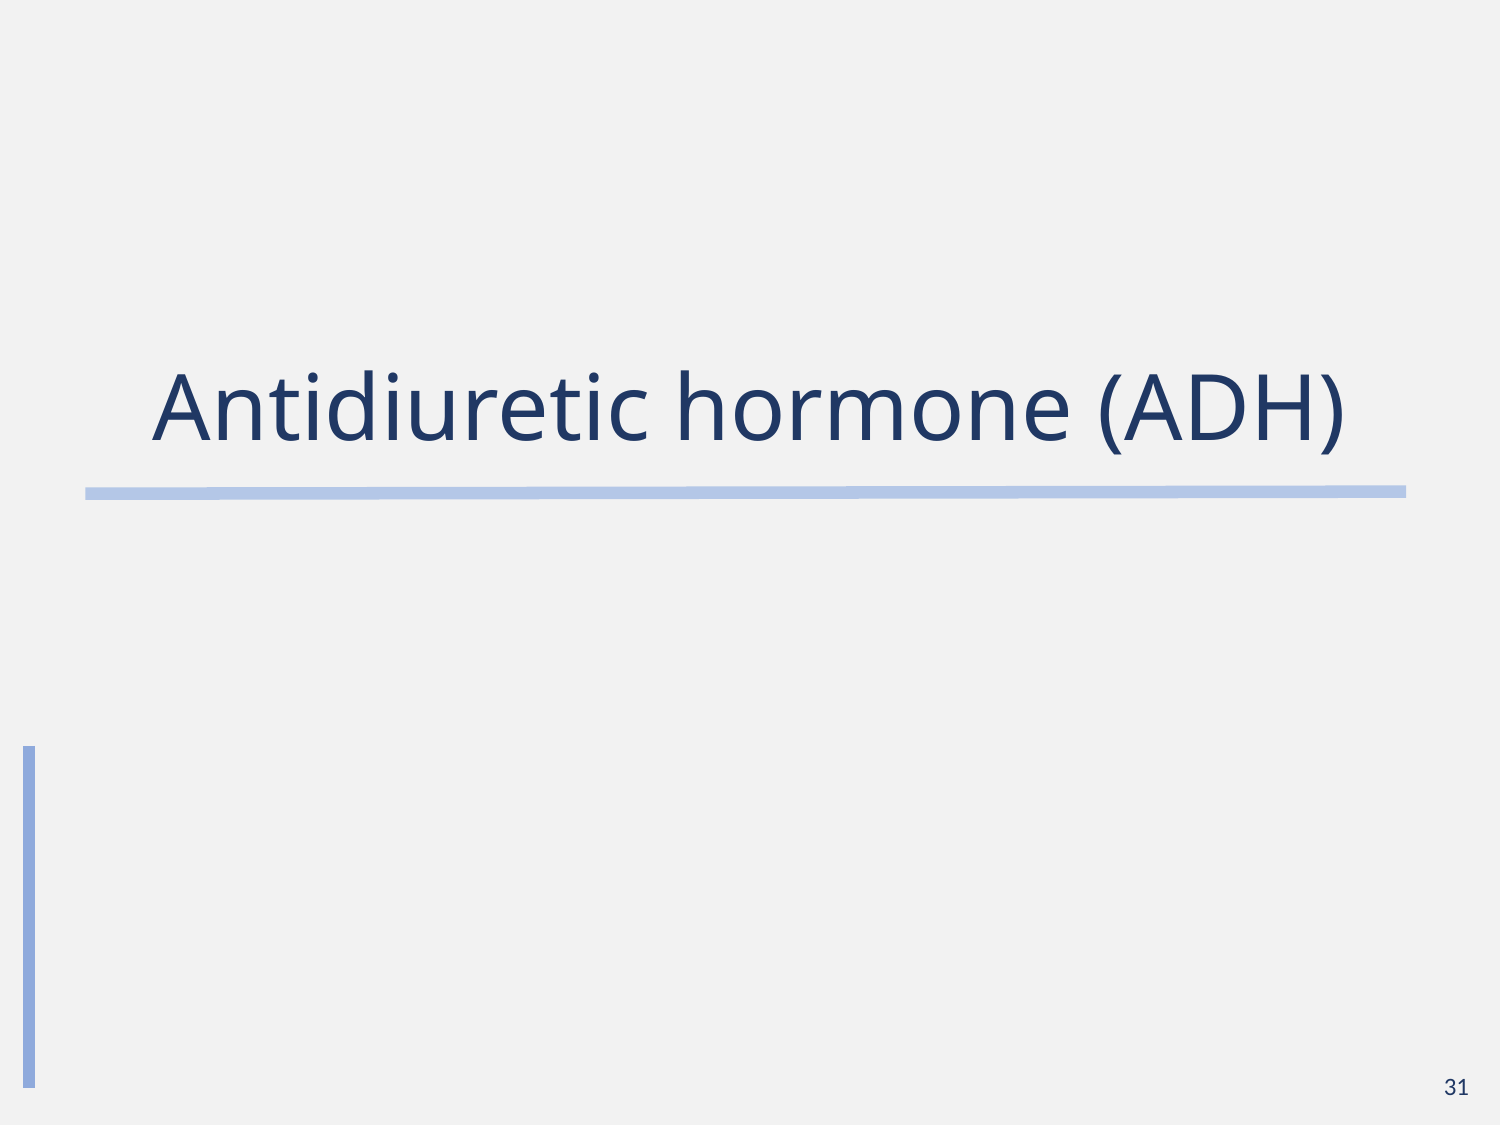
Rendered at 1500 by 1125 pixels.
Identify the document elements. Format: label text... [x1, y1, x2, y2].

title Antidiuretic hormone (ADH) [112, 75, 1388, 468]
slide_number 31 [1146, 1055, 1485, 1116]
